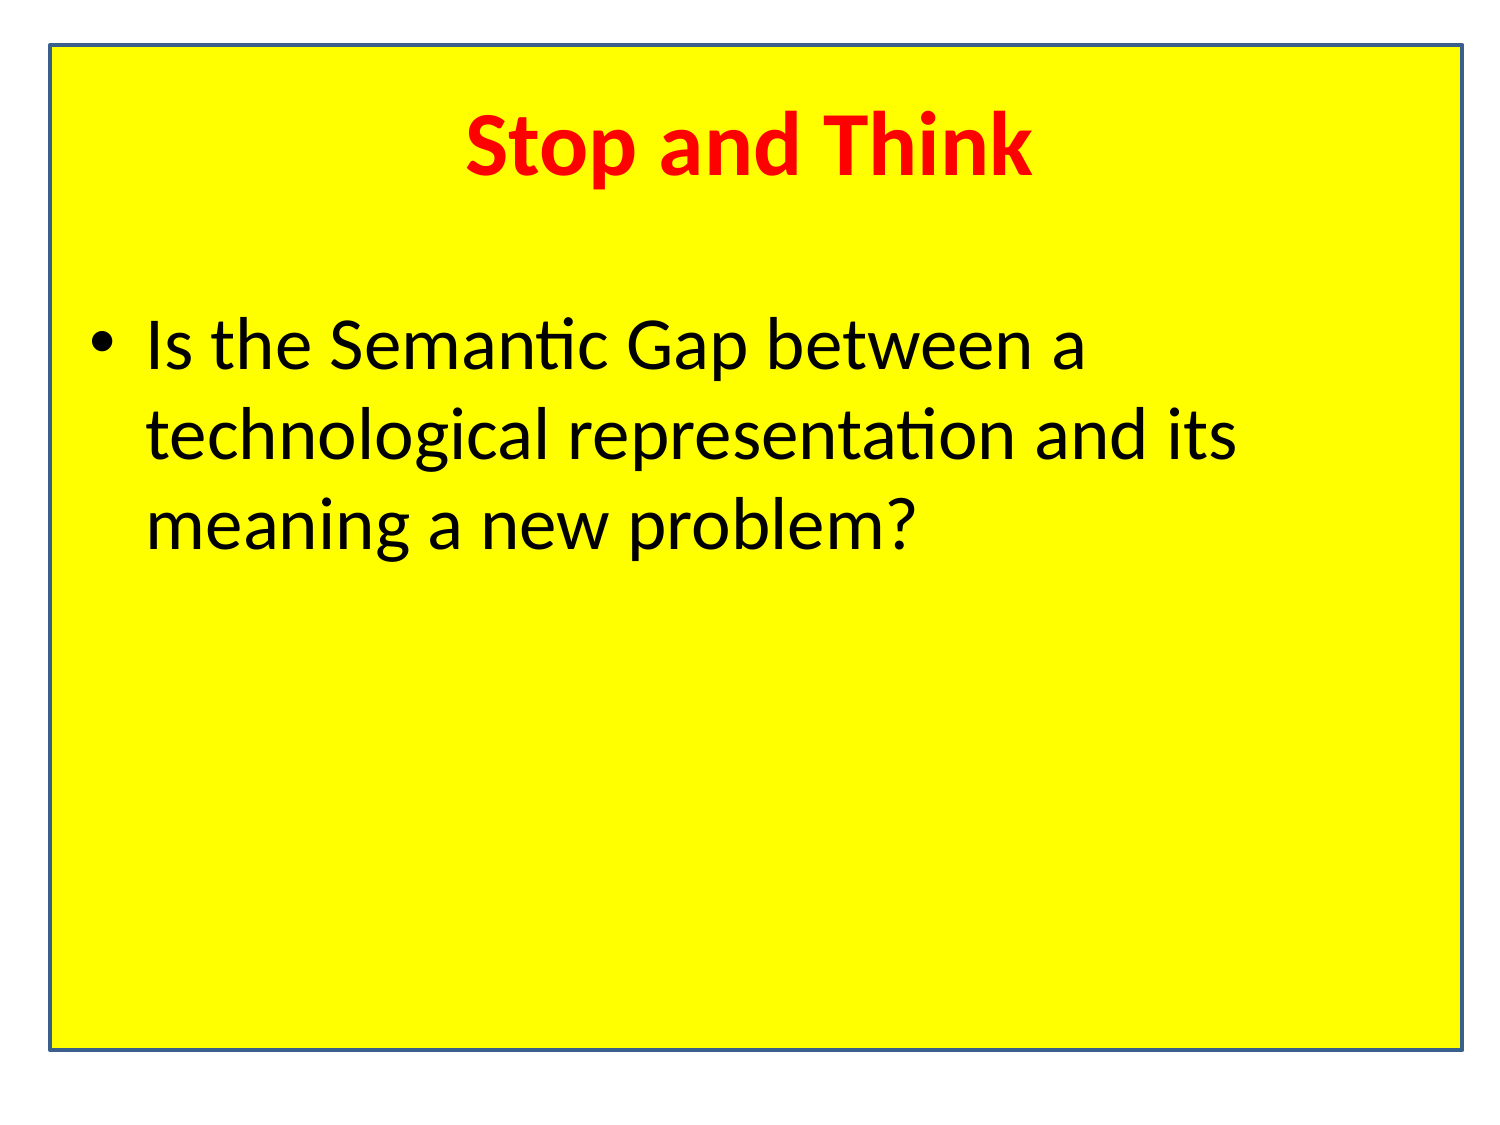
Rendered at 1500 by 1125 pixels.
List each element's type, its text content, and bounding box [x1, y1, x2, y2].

text_box [48, 43, 1464, 1052]
list Is the Semantic Gap between a technological representation and its meaning a new problem? [74, 287, 1425, 663]
title Stop and Think [75, 45, 1425, 233]
